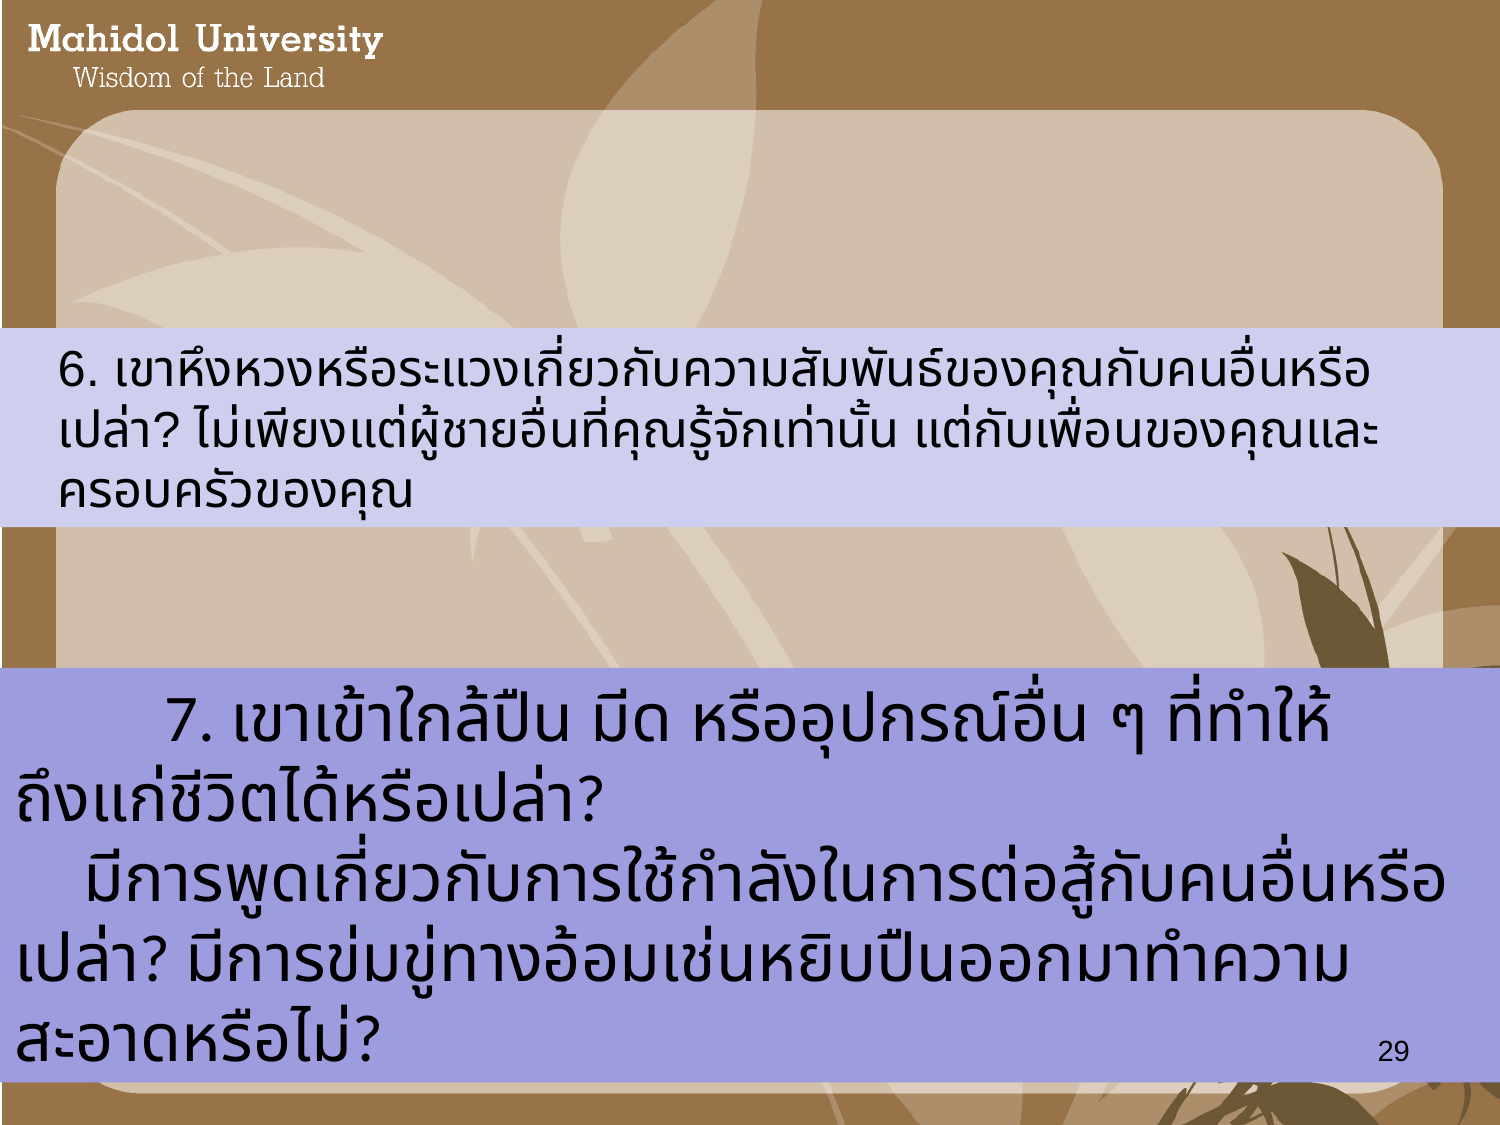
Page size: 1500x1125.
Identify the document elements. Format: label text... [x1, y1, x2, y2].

picture [0, 528, 1500, 667]
picture [0, 1083, 1500, 1125]
text_box 7. เขาเข้าใกล้ปืน มีด หรืออุปกรณ์อื่น ๆ ที่ทำให้ถึงแก่ชีวิตได้หรือเปล่า? มีการพูดเกี่ยวกับการใช้กำลังในการต่อสู้กับคนอื่นหรือเปล่า? มีการข่มขู่ทางอ้อมเช่นหยิบปืนออกมาทำความสะอาดหรือไม่? [0, 667, 1500, 1083]
slide_number 29 [1074, 1024, 1426, 1103]
picture [0, 0, 1500, 327]
list 6. เขาหึงหวงหรือระแวงเกี่ยวกับความสัมพันธ์ของคุณกับคนอื่นหรือเปล่า? ไม่เพียงแต่ผู้ชายอื่นที่คุณรู้จักเท่านั้น แต่กับเพื่อนของคุณและครอบครัวของคุณ [0, 327, 1500, 528]
